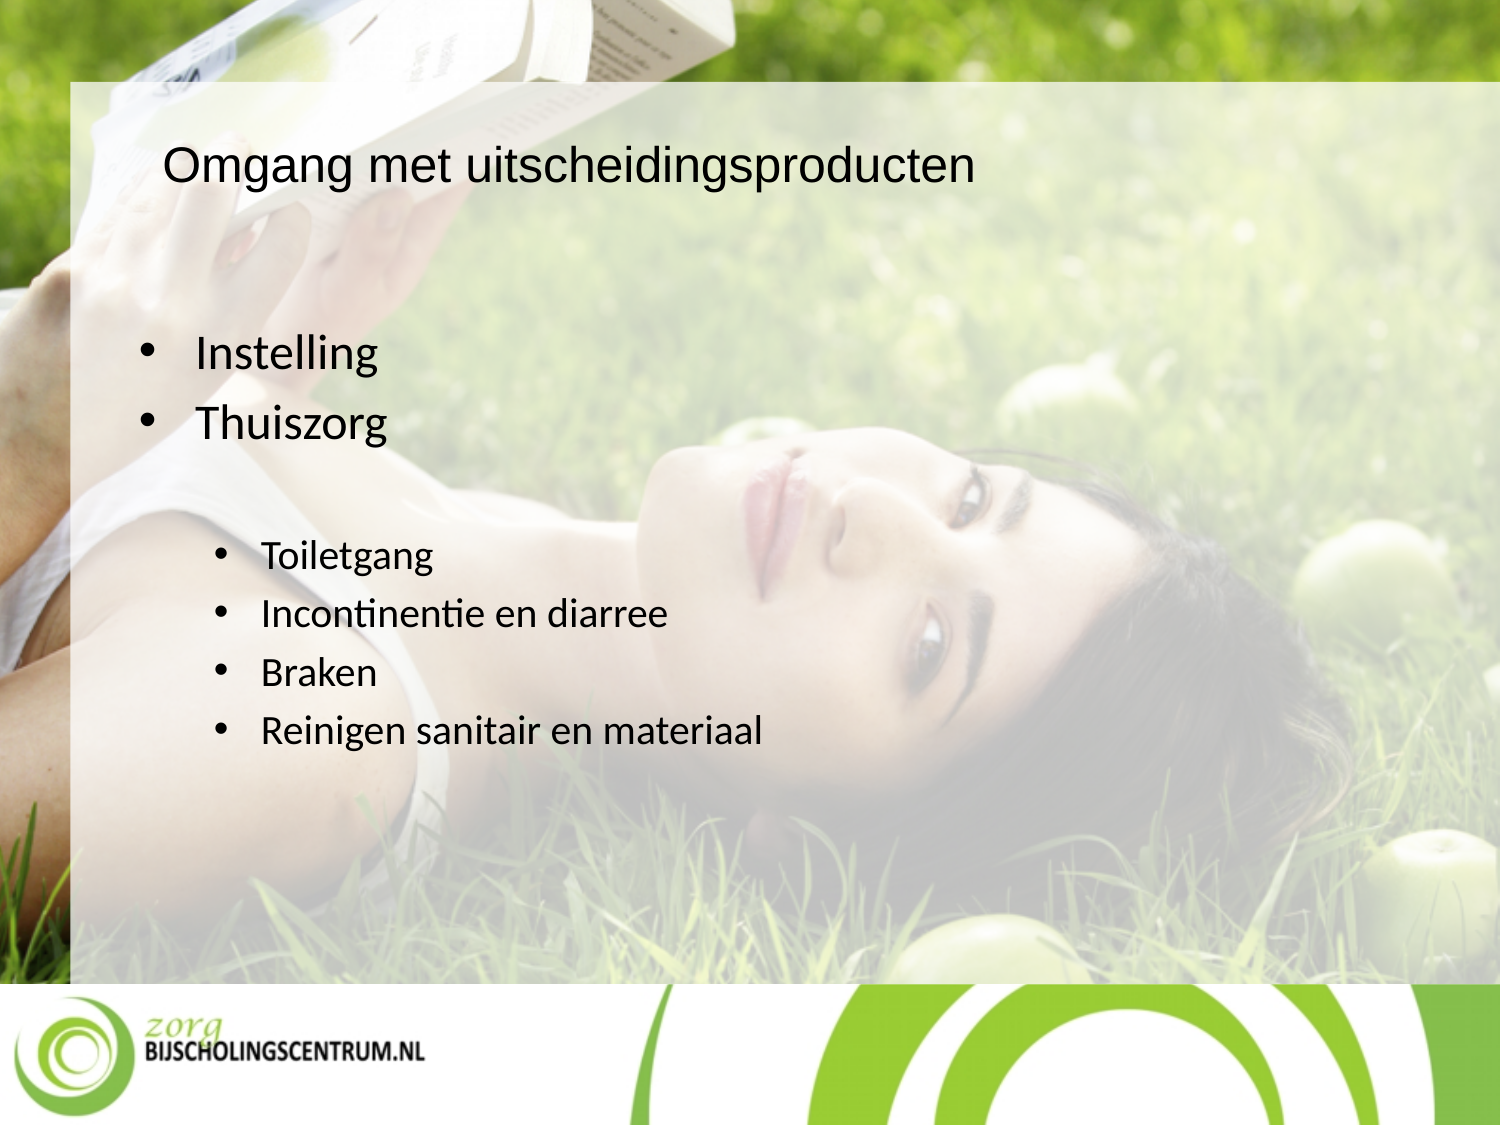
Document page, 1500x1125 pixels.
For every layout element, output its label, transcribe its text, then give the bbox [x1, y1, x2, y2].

picture [0, 0, 1500, 1125]
list Omgang met uitscheidingsproducten Instelling Thuiszorg Toiletgang Incontinentie en diarree Braken Reinigen sanitair en materiaal [123, 125, 1436, 970]
